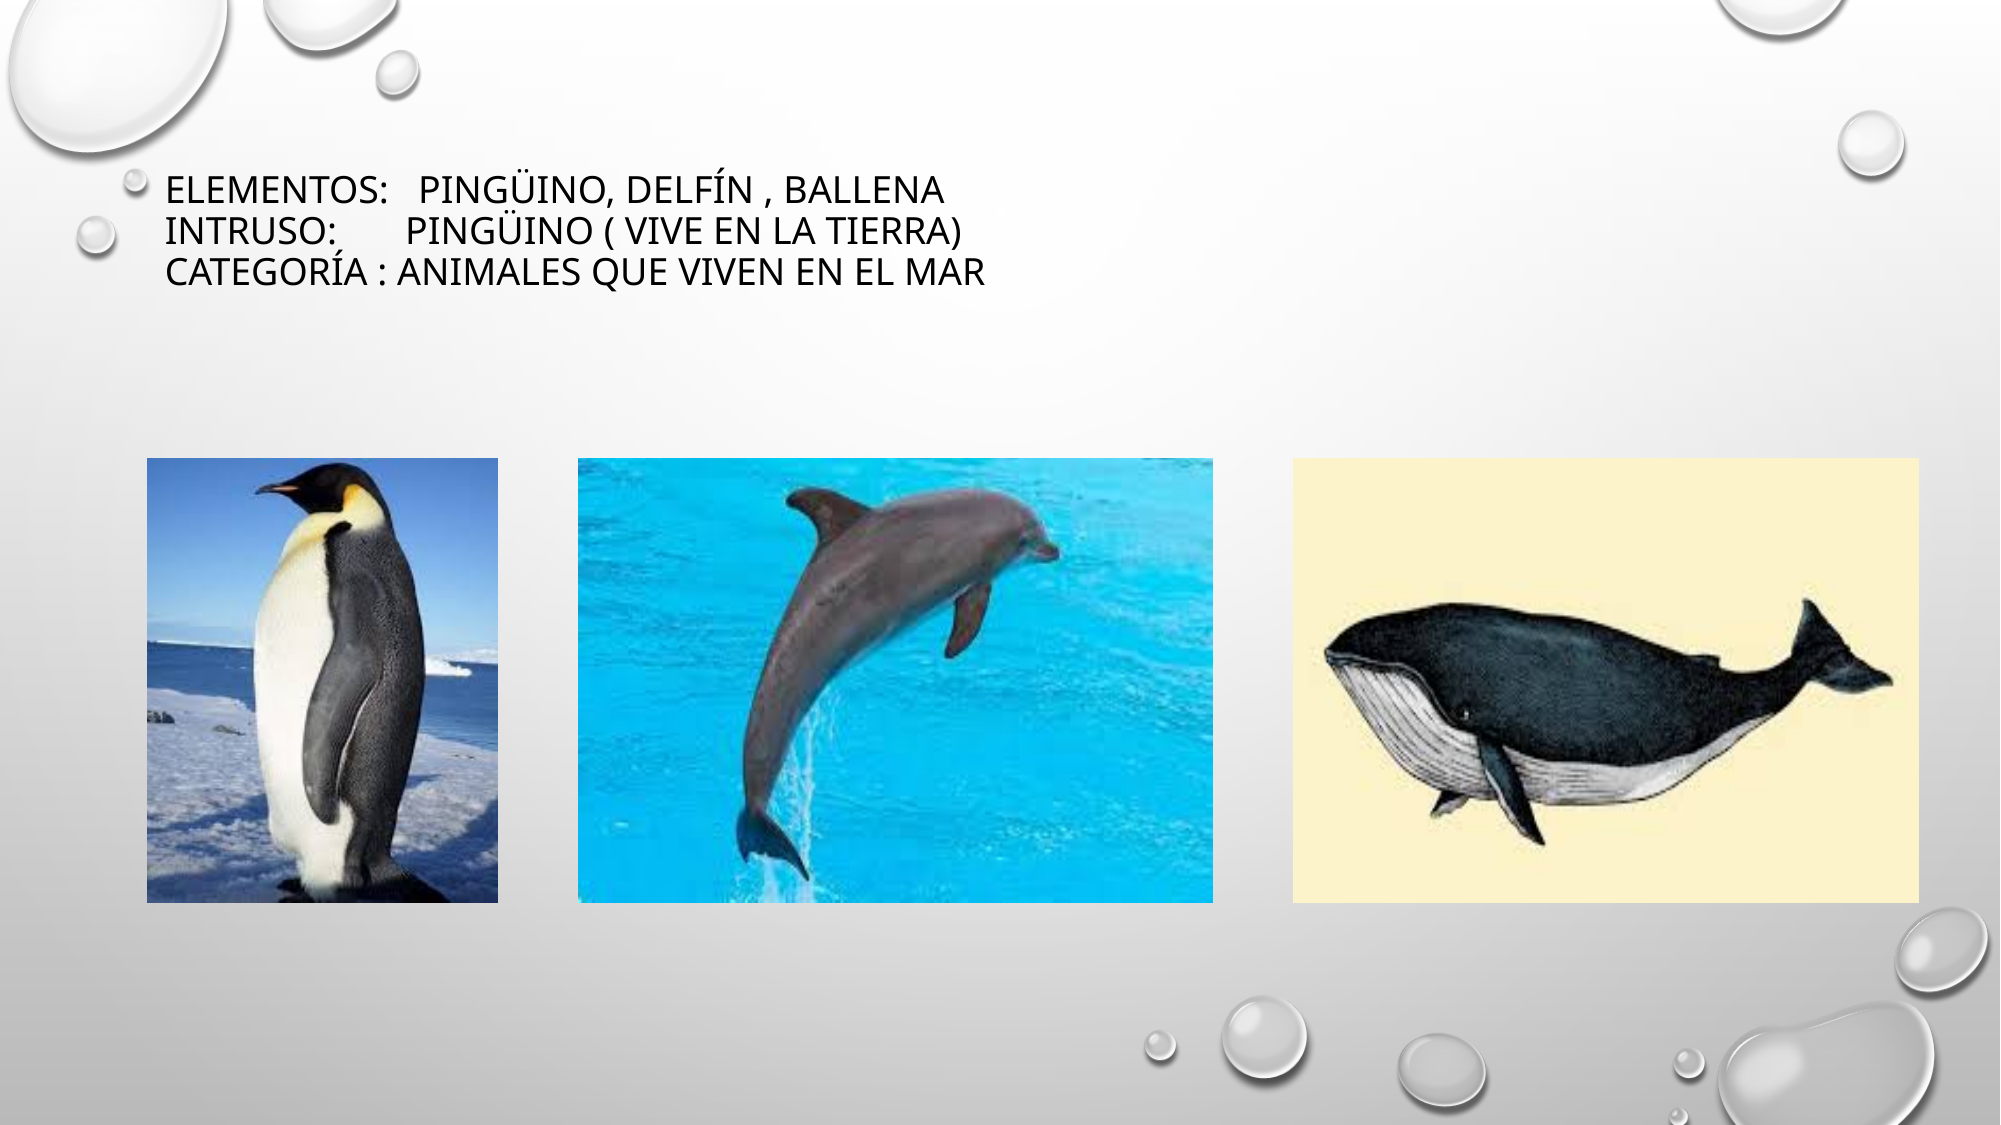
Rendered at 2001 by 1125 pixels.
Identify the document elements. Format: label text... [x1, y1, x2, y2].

title Elementos: pingüino, delfín , ballena intruso: pingüino ( vive en la tierra) categoría : animales que viven en el mar [149, 101, 1851, 364]
picture [0, 0, 2000, 1125]
